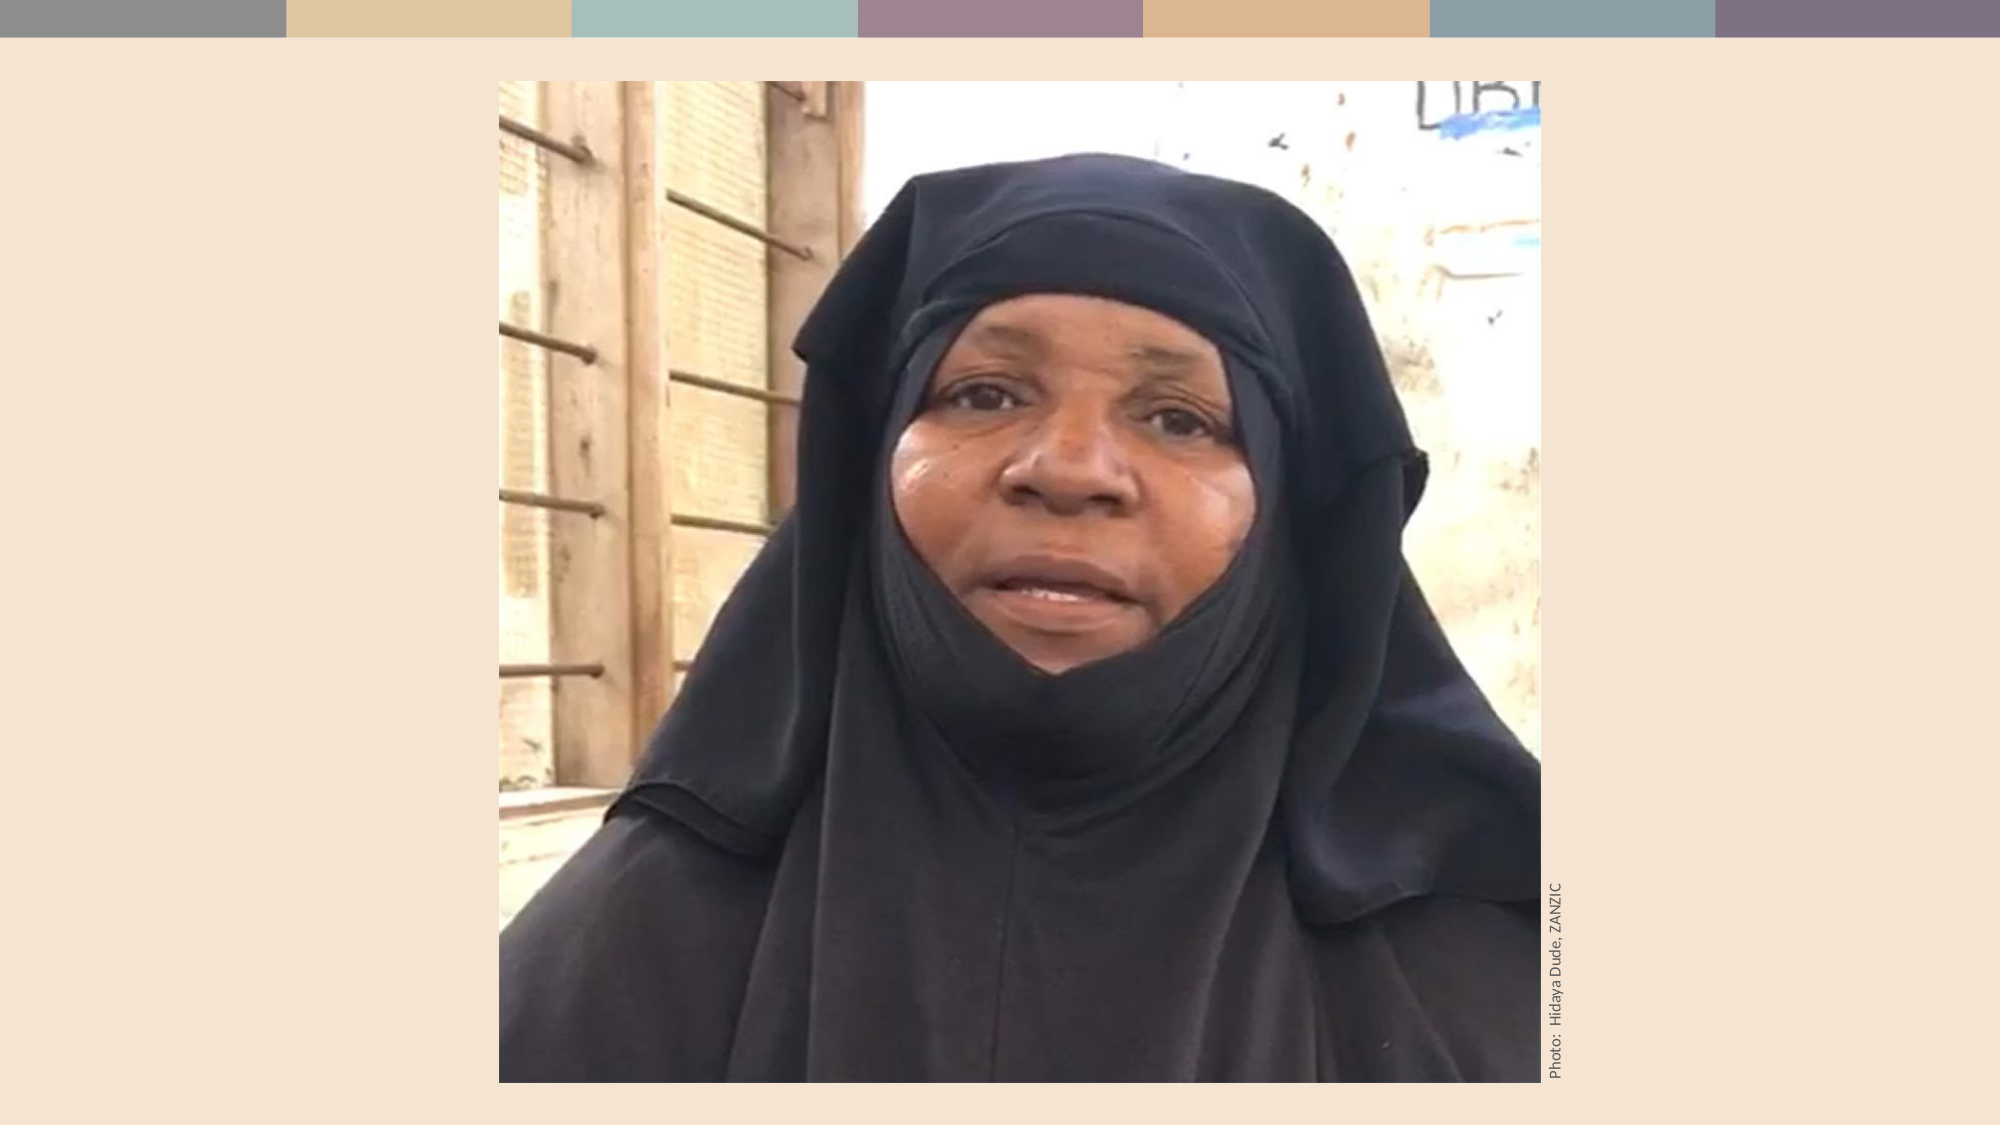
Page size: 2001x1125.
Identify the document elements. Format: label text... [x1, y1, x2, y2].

picture [499, 81, 1542, 1083]
picture [0, 0, 2000, 38]
text_box Photo: Hidaya Dude, ZANZIC [1536, 687, 1572, 1095]
